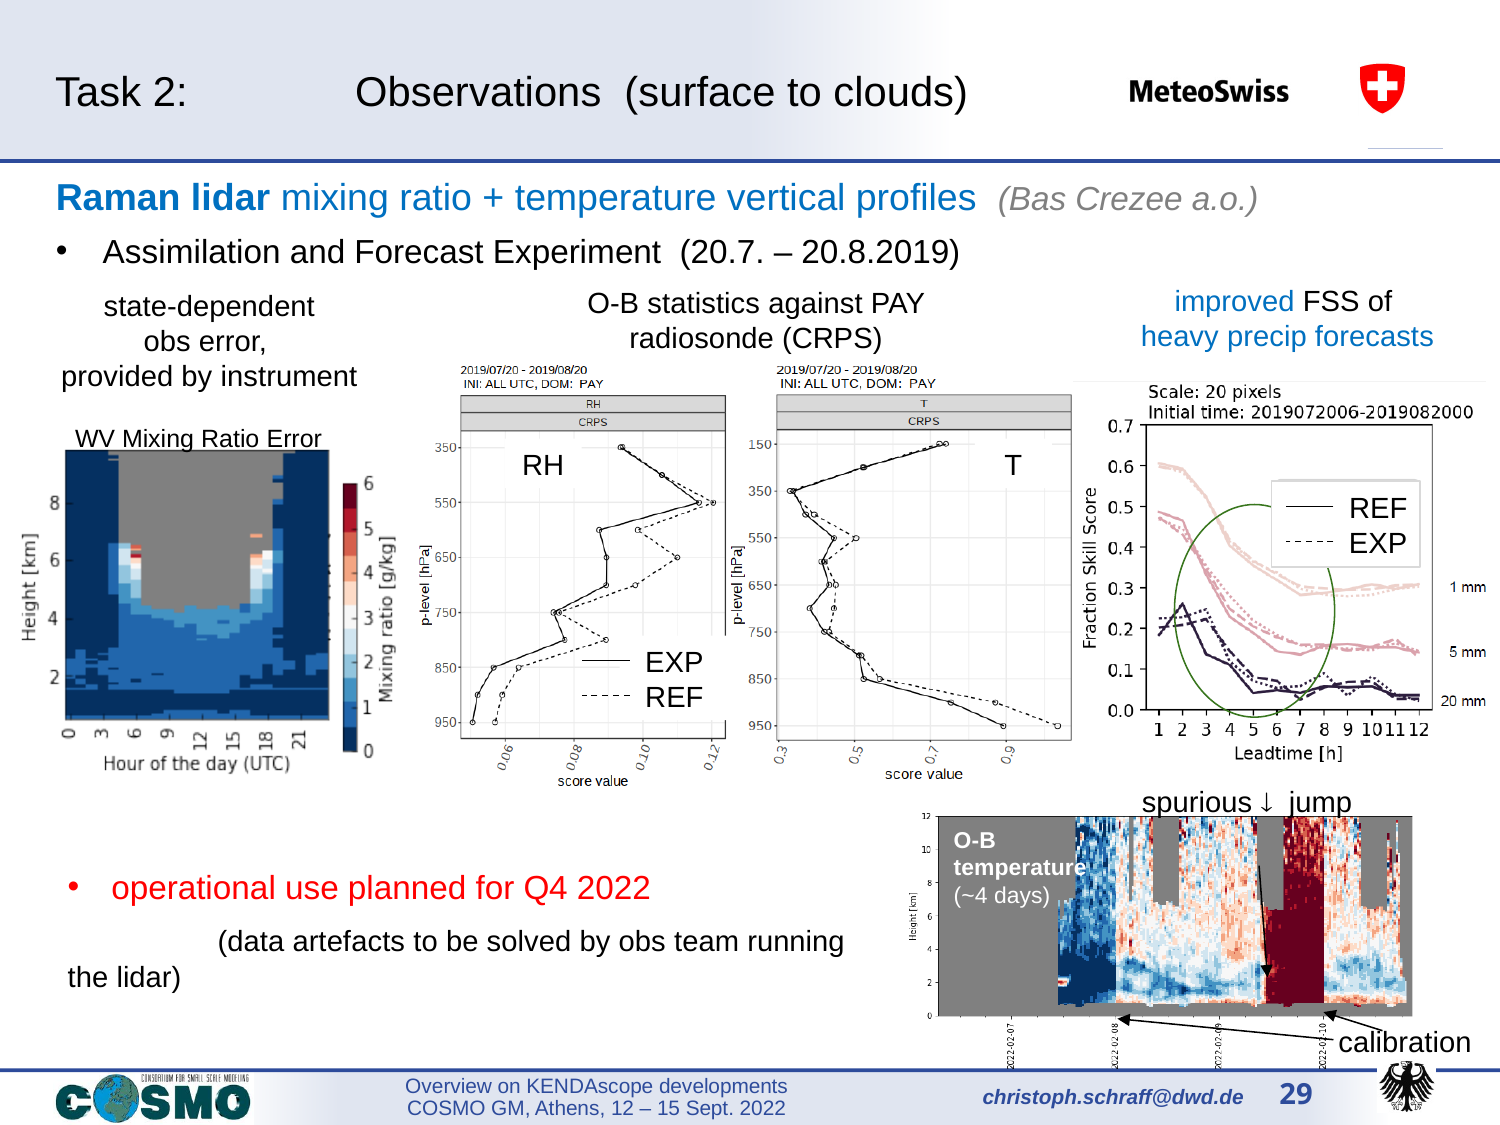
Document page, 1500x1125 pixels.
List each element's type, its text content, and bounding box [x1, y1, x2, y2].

picture [17, 444, 408, 788]
text_box Raman lidar mixing ratio + temperature vertical profiles (Bas Crezee a.o.) Assimilation and Forecast Experiment (20.7. – 20.8.2019) [41, 165, 1341, 278]
picture [53, 1075, 254, 1125]
text_box O-B statistics against PAY radiosonde (CRPS) [561, 278, 951, 360]
text_box improved FSS of heavy precip forecasts [1092, 274, 1483, 360]
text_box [581, 634, 730, 721]
footer [1353, 1080, 1500, 1118]
footer [1038, 1083, 1239, 1118]
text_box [954, 15, 1466, 149]
picture [415, 361, 1079, 768]
slide_number 29 [1239, 1083, 1353, 1120]
picture [1377, 1075, 1436, 1080]
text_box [1271, 480, 1434, 568]
text_box state-dependent obs error, provided by instrument [41, 280, 378, 400]
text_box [1072, 380, 1487, 769]
text_box WV Mixing Ratio Error [60, 407, 349, 465]
text_box Task 2: Observations (surface to clouds) [41, 30, 949, 149]
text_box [52, 768, 1483, 1075]
